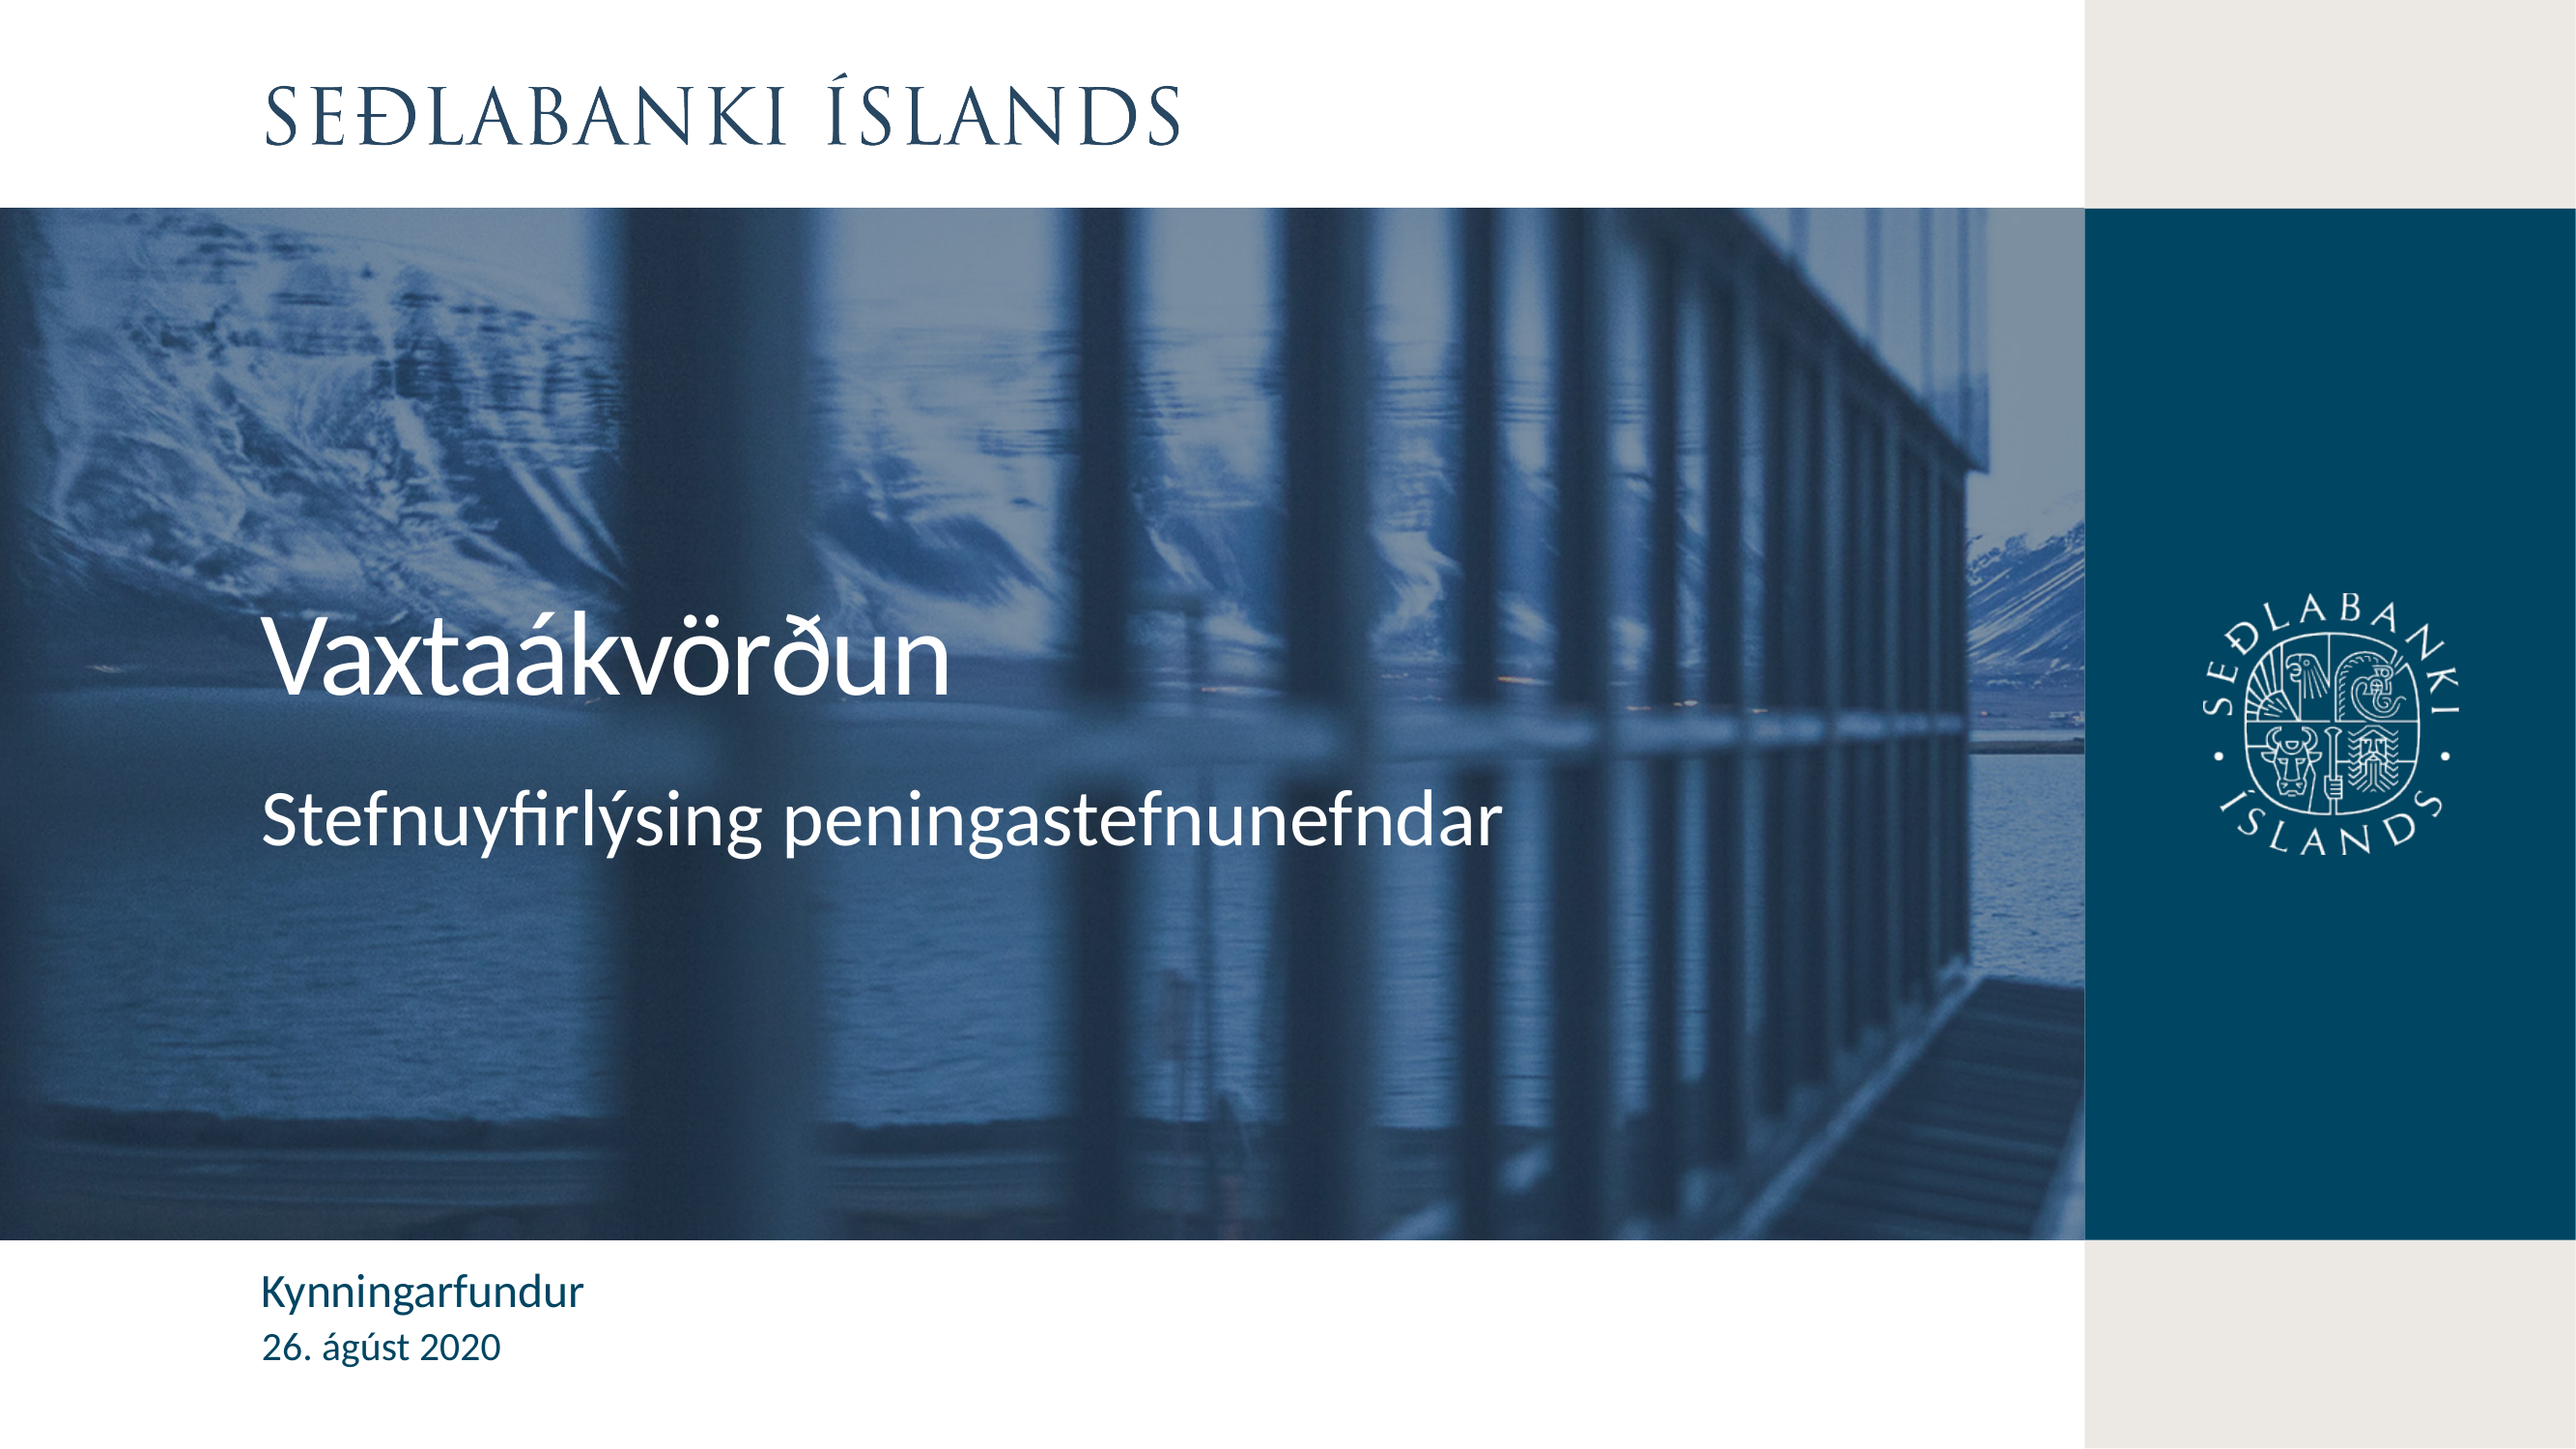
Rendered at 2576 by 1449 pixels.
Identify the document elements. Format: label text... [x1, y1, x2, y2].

list 26. ágúst 2020 [261, 1320, 1144, 1378]
list Vaxtaákvörðun [260, 602, 1989, 766]
picture [267, 72, 1180, 146]
picture [0, 208, 2084, 1240]
list Kynningarfundur [261, 1260, 1144, 1319]
list Stefnuyfirlýsing peningastefnunefndar [261, 765, 1989, 926]
